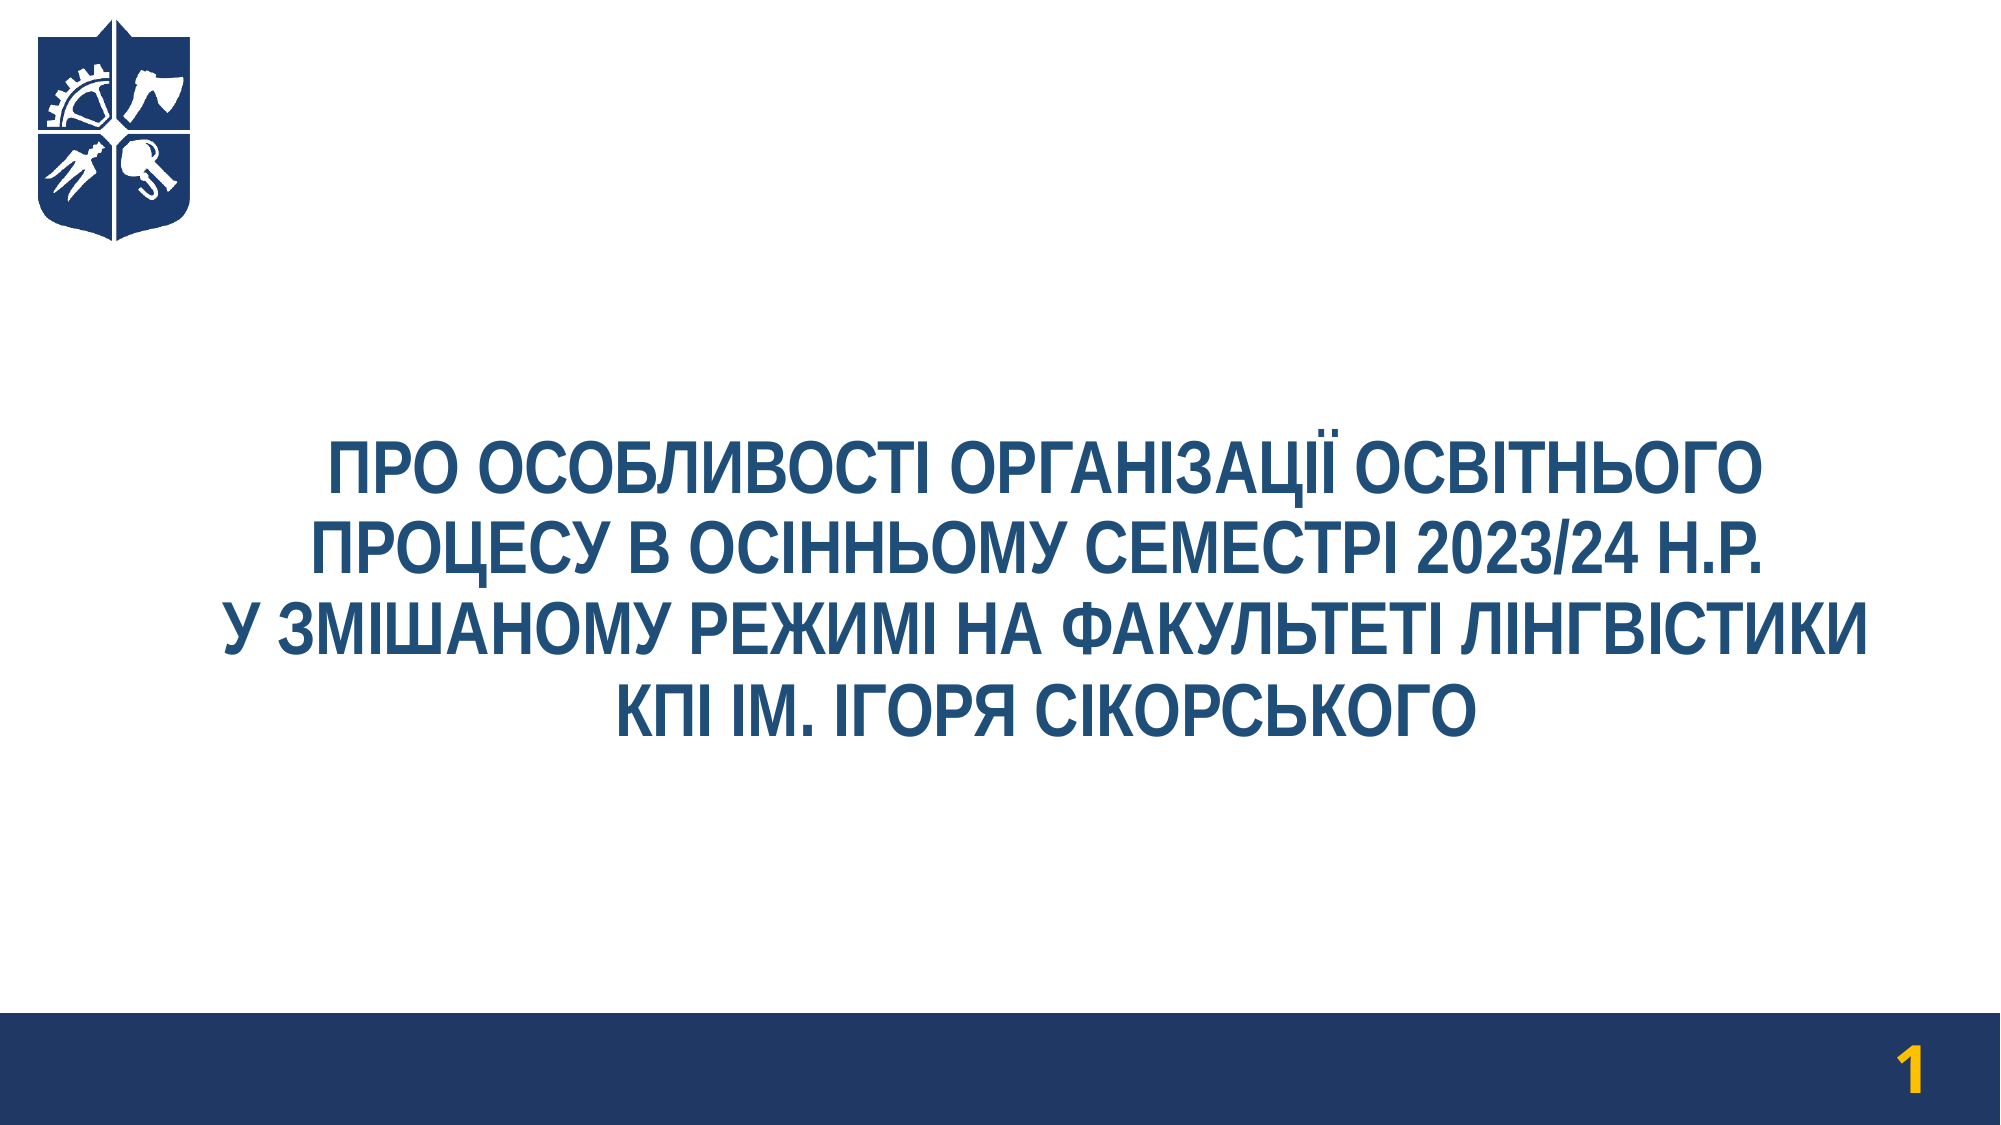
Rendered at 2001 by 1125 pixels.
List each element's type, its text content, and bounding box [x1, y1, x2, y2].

picture [38, 19, 190, 241]
slide_number 1 [1807, 1042, 1947, 1103]
title Про особливості організації освітнього процесу в осінньому семестрі 2023/24 н.р. у змішаному режимі на факультеті лінгвістики КПІ ім. ігоря сікорського [172, 420, 1922, 806]
